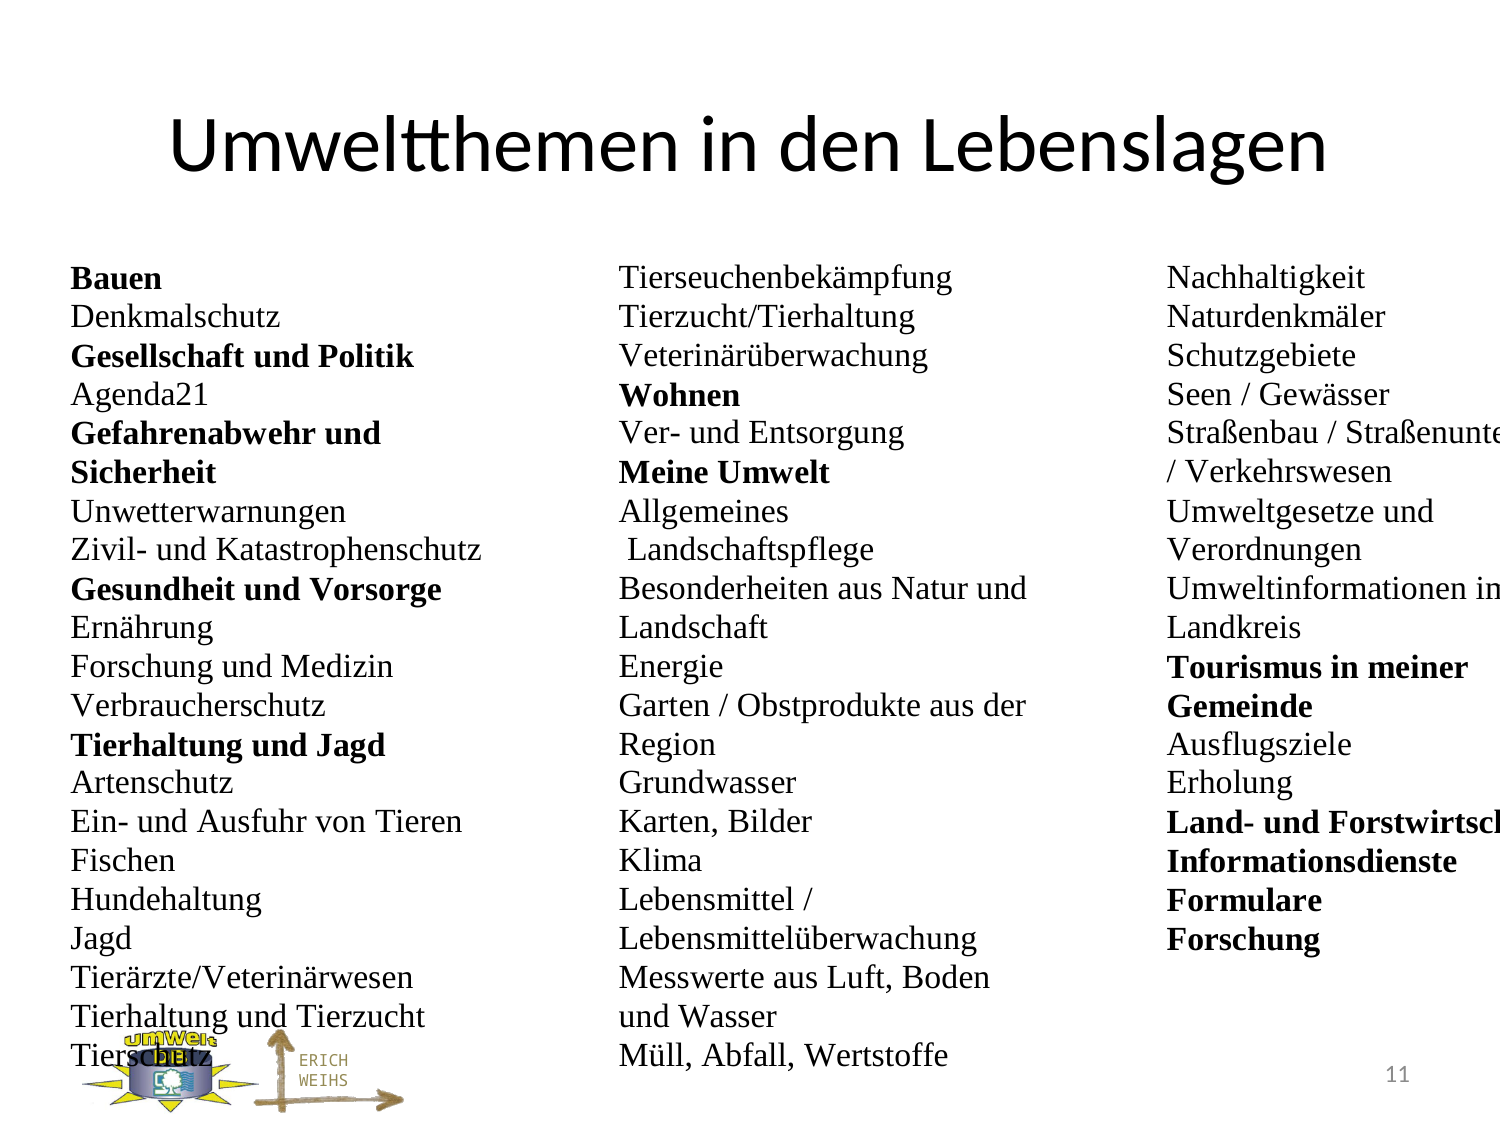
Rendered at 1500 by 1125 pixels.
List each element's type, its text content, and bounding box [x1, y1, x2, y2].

title Umweltthemen in den Lebenslagen [75, 45, 1425, 233]
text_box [70, 257, 1500, 1125]
